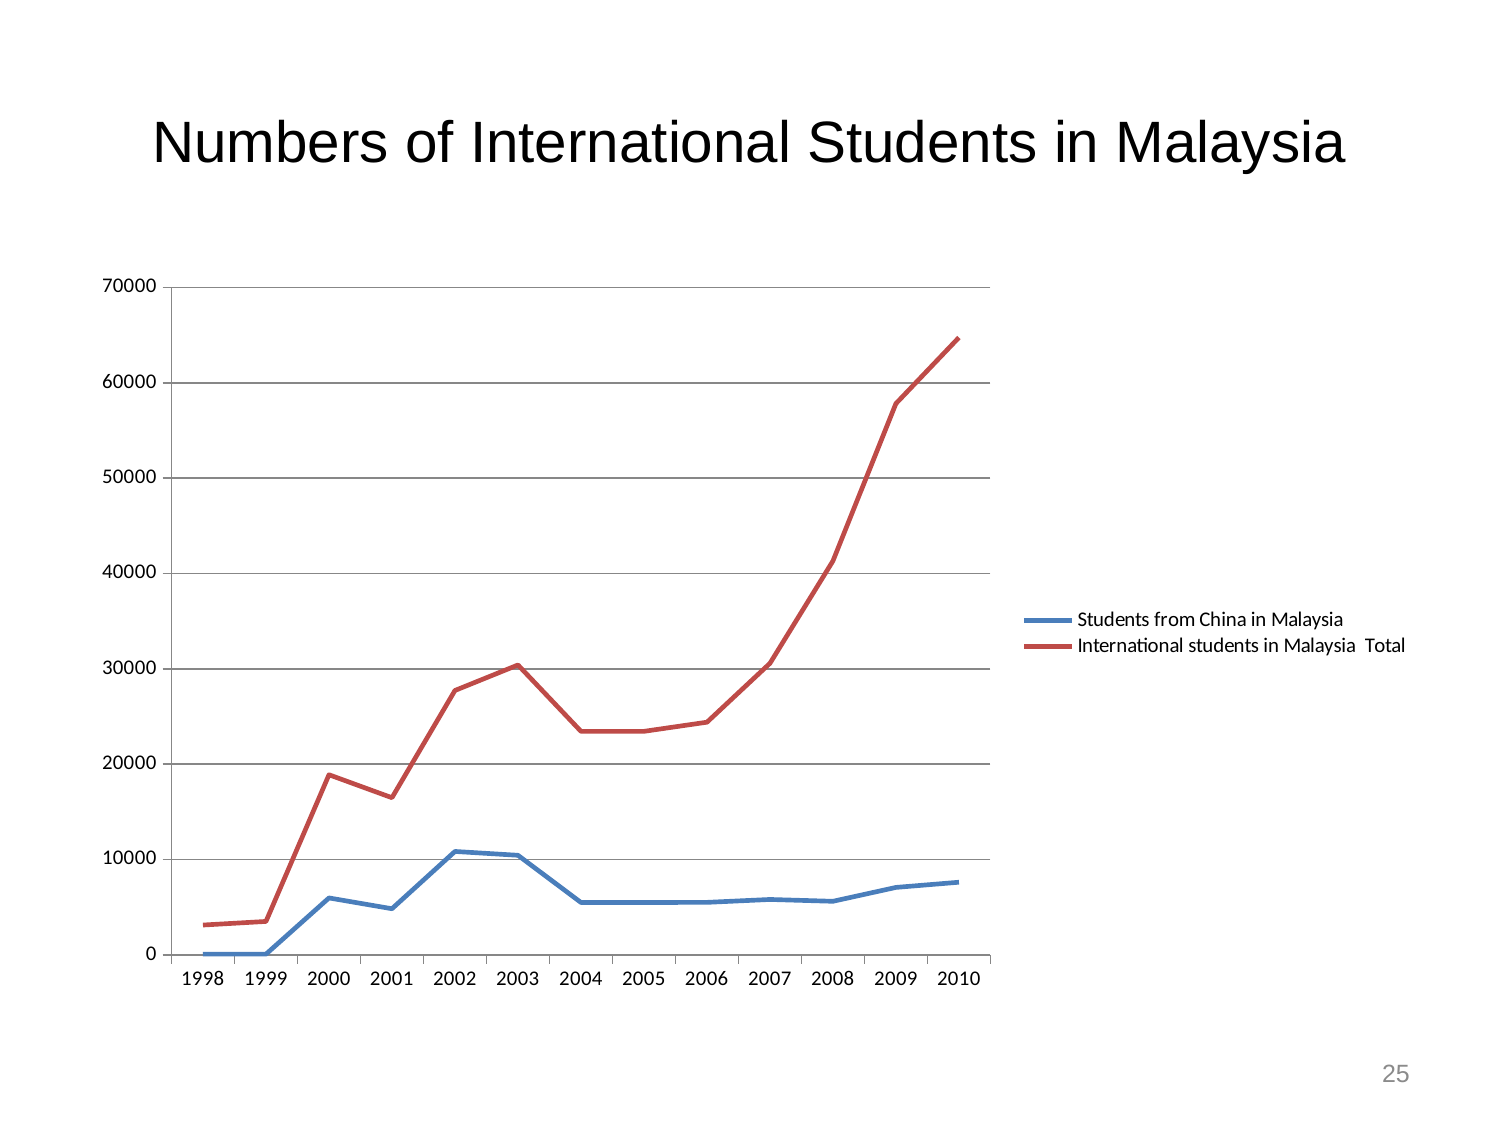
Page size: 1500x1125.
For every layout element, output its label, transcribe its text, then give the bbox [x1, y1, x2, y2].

slide_number 25 [1074, 1042, 1425, 1103]
chart [74, 262, 1426, 1006]
title Numbers of International Students in Malaysia [74, 44, 1426, 233]
